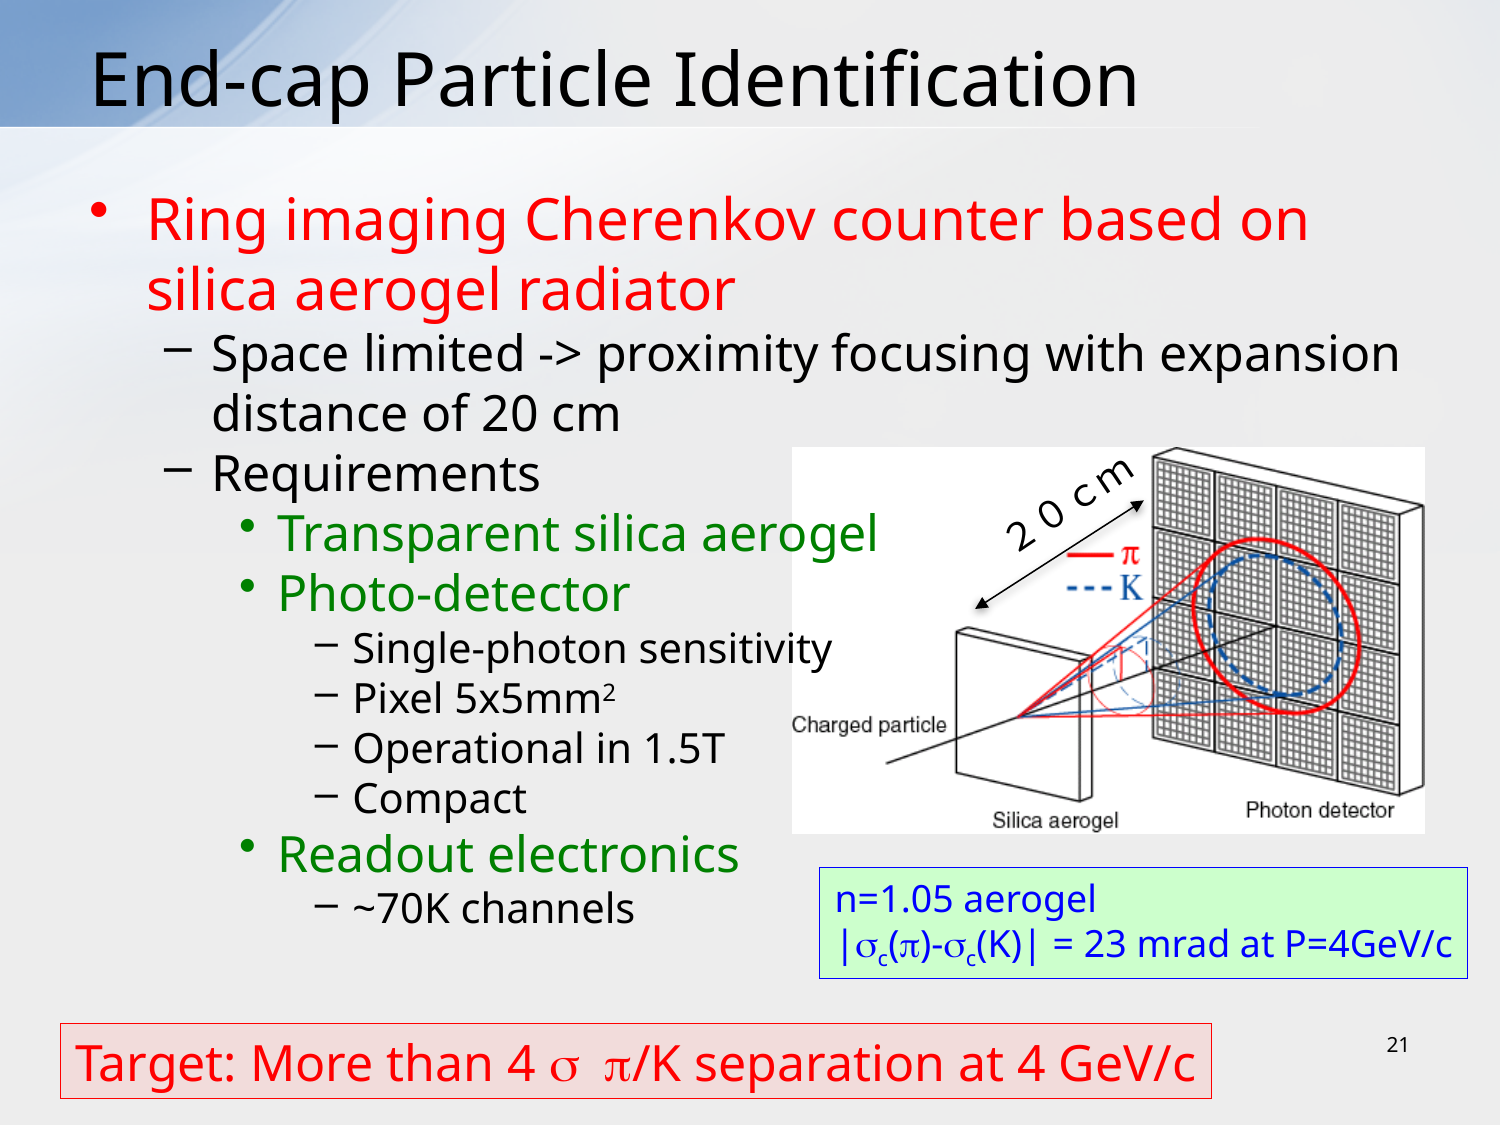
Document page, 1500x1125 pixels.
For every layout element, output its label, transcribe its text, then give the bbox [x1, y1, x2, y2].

text_box n=1.05 aerogel |sc(p)-sc(K)| = 23 mrad at P=4GeV/c [819, 867, 1468, 979]
slide_number 21 [1074, 1024, 1425, 1103]
title End-cap Particle Identification [75, 0, 1425, 129]
picture [0, 0, 1500, 645]
text_box Target: More than 4 s p/K separation at 4 GeV/c [60, 1023, 1212, 1099]
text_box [974, 499, 1145, 610]
list Ring imaging Cherenkov counter based on silica aerogel radiator Space limited -> proximity focusing with expansion distance of 20 cm Requirements Transparent silica aerogel Photo-detector Single-photon sensitivity Pixel 5x5mm2 Operational in 1.5T Compact Readout electronics ~70K channels [75, 174, 1425, 1024]
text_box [791, 446, 1426, 835]
